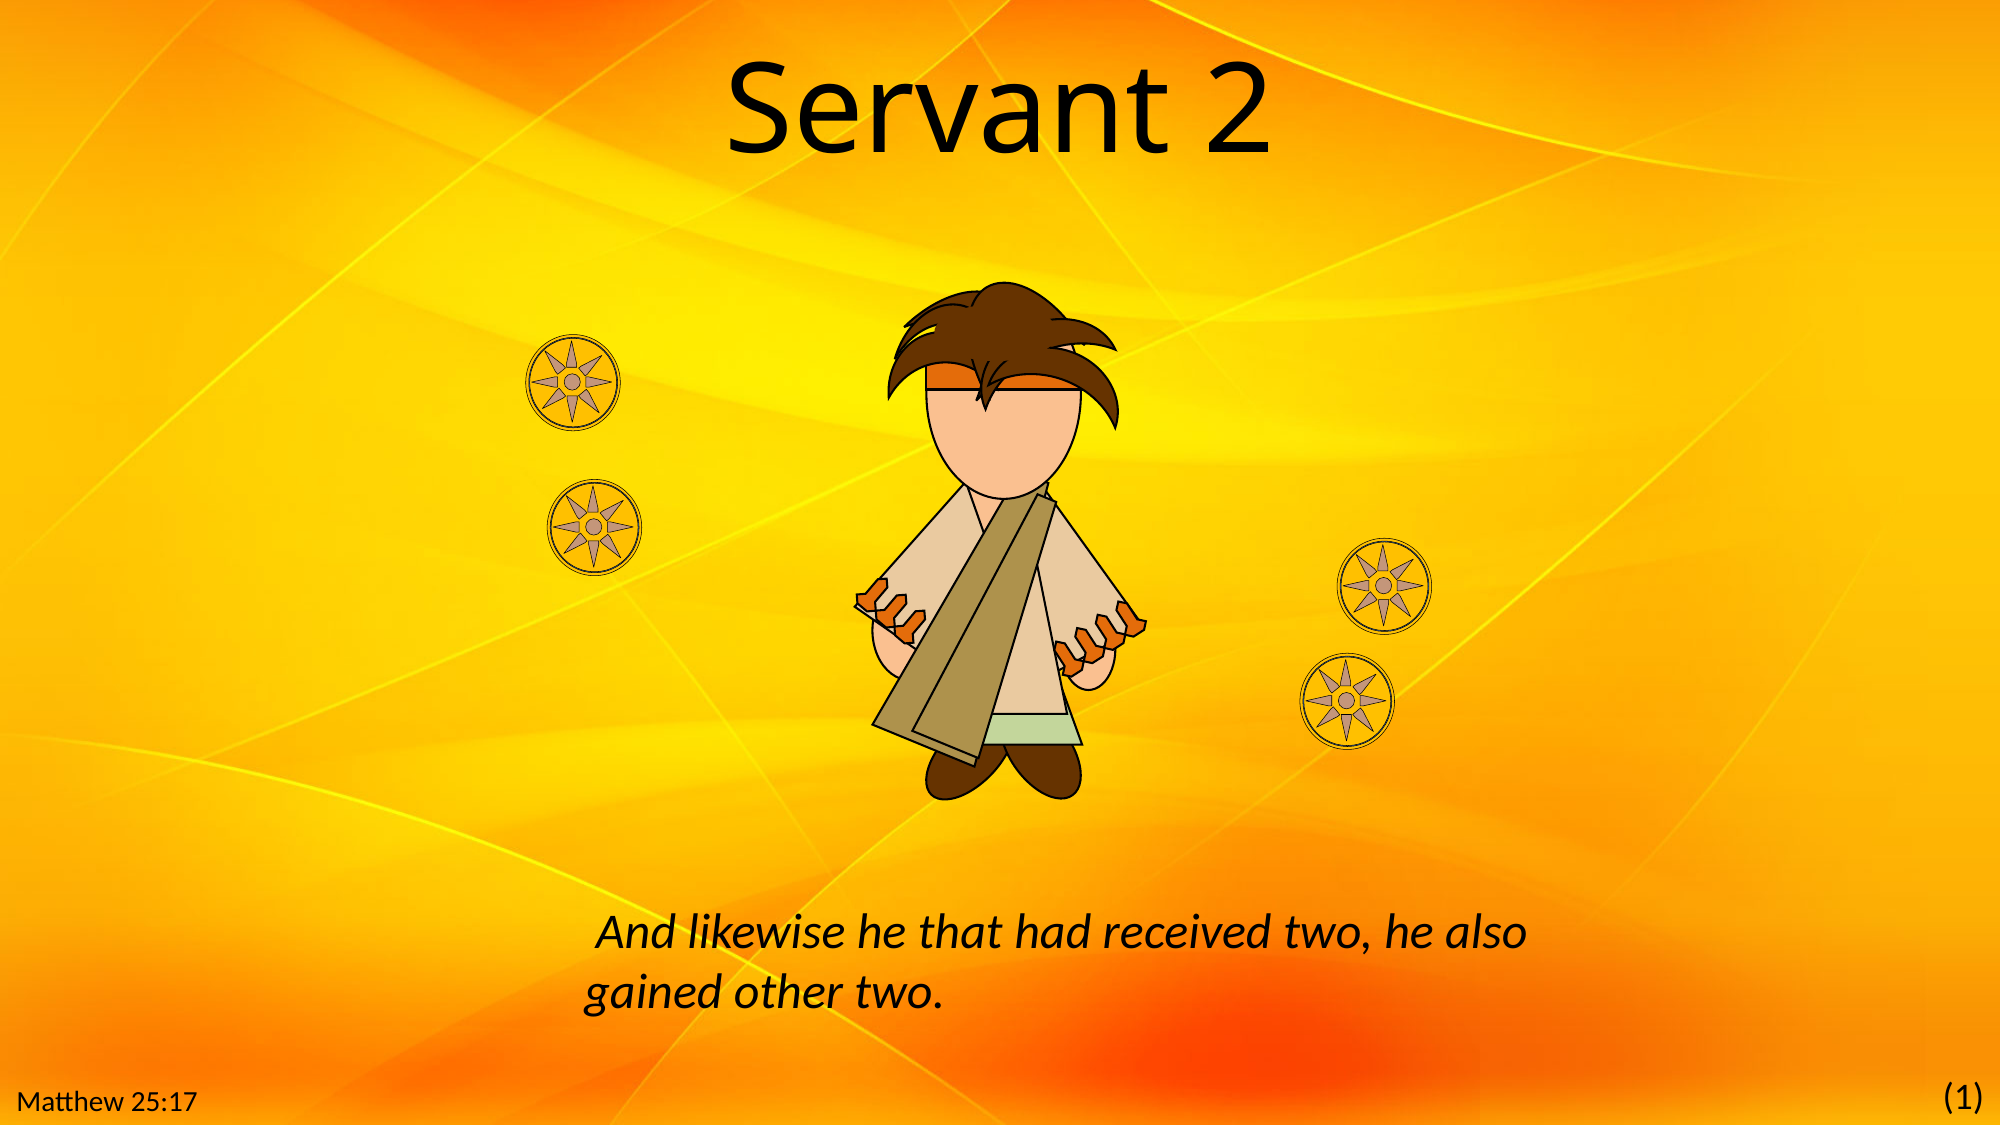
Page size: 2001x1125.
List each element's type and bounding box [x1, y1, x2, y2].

text_box [1299, 538, 1432, 750]
text_box [525, 334, 642, 576]
picture [0, 0, 2000, 1125]
text_box [855, 280, 1147, 811]
